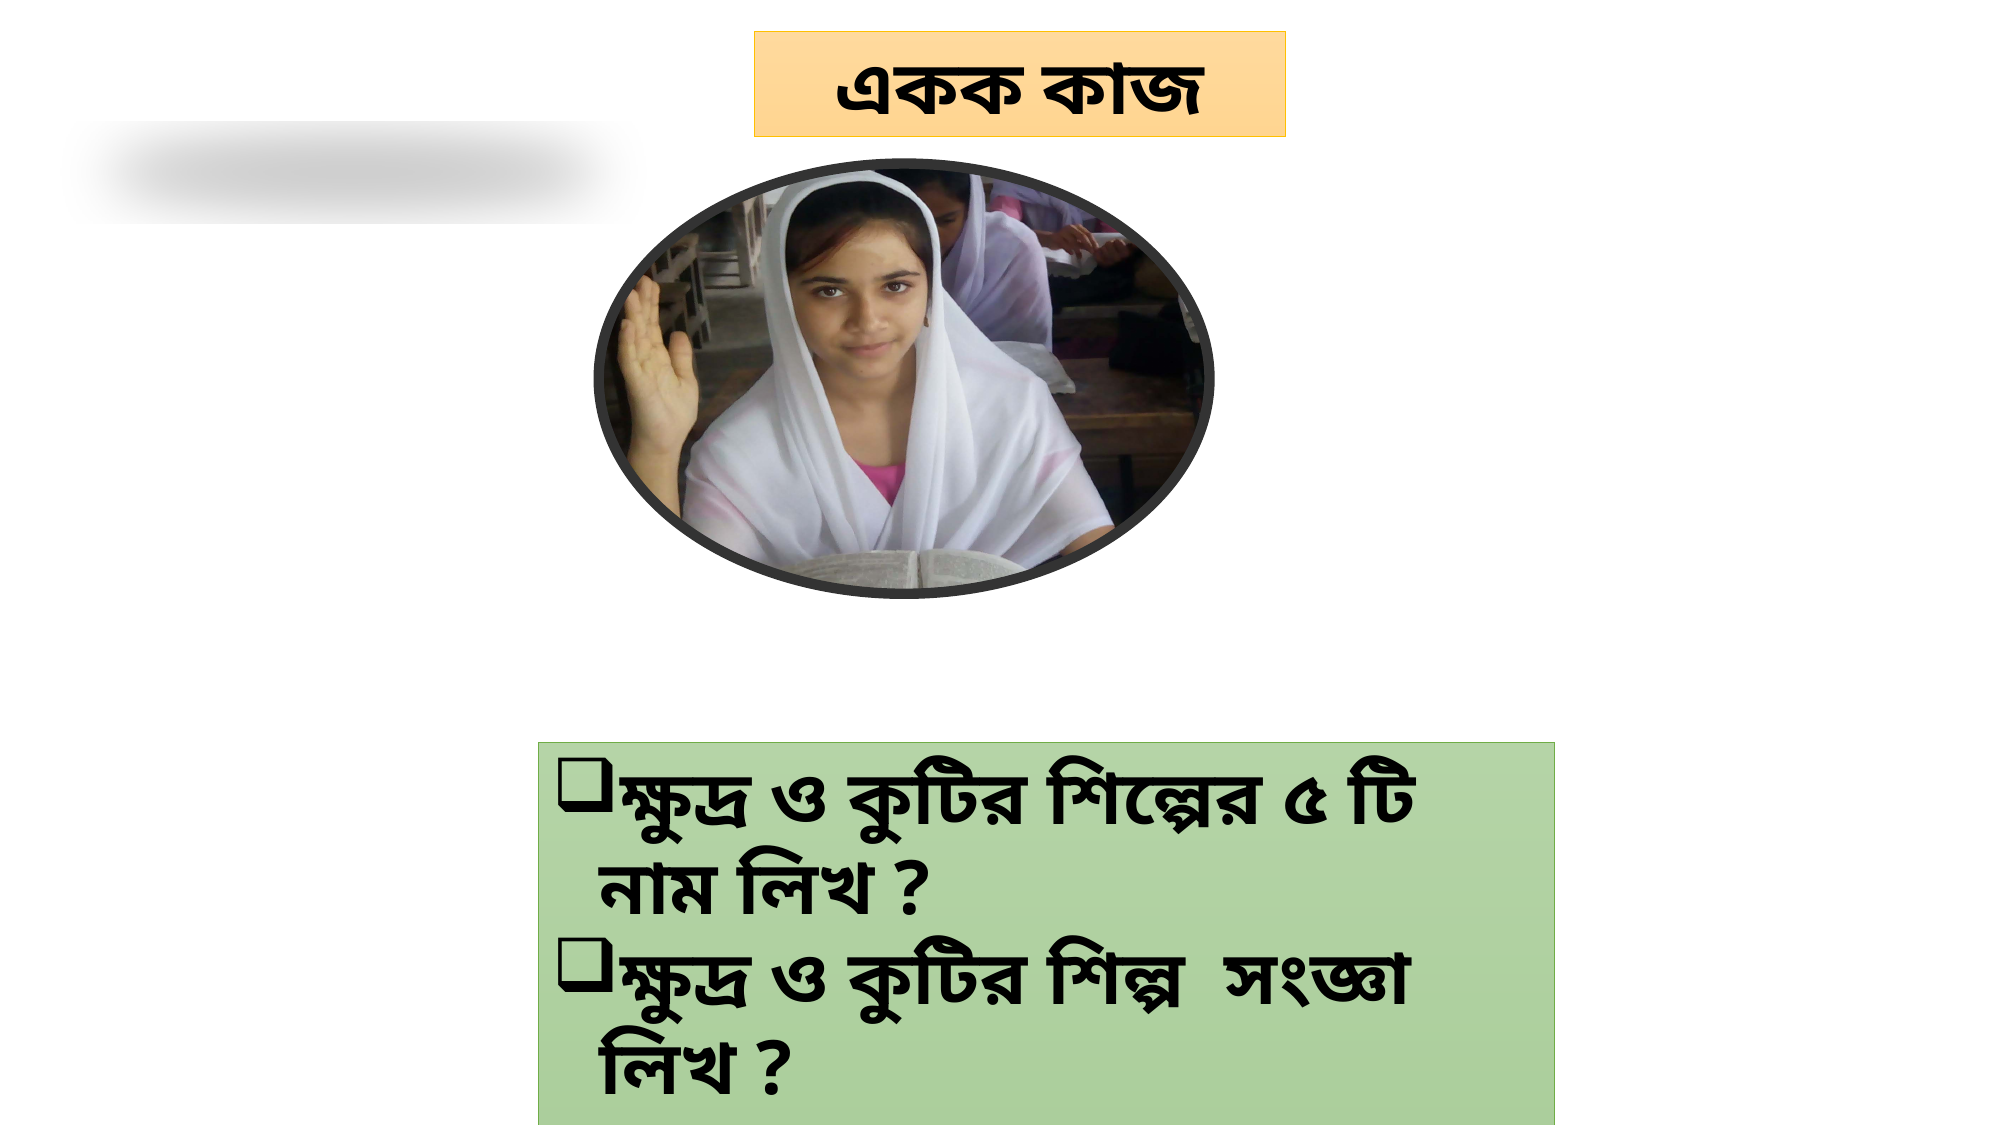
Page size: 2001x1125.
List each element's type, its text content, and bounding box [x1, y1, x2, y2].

picture [598, 163, 1210, 594]
text_box ক্ষুদ্র ও কুটির শিল্পের ৫ টি নাম লিখ ? ক্ষুদ্র ও কুটির শিল্প সংজ্ঞা লিখ ? [538, 742, 1555, 1125]
text_box একক কাজ [754, 31, 1286, 137]
